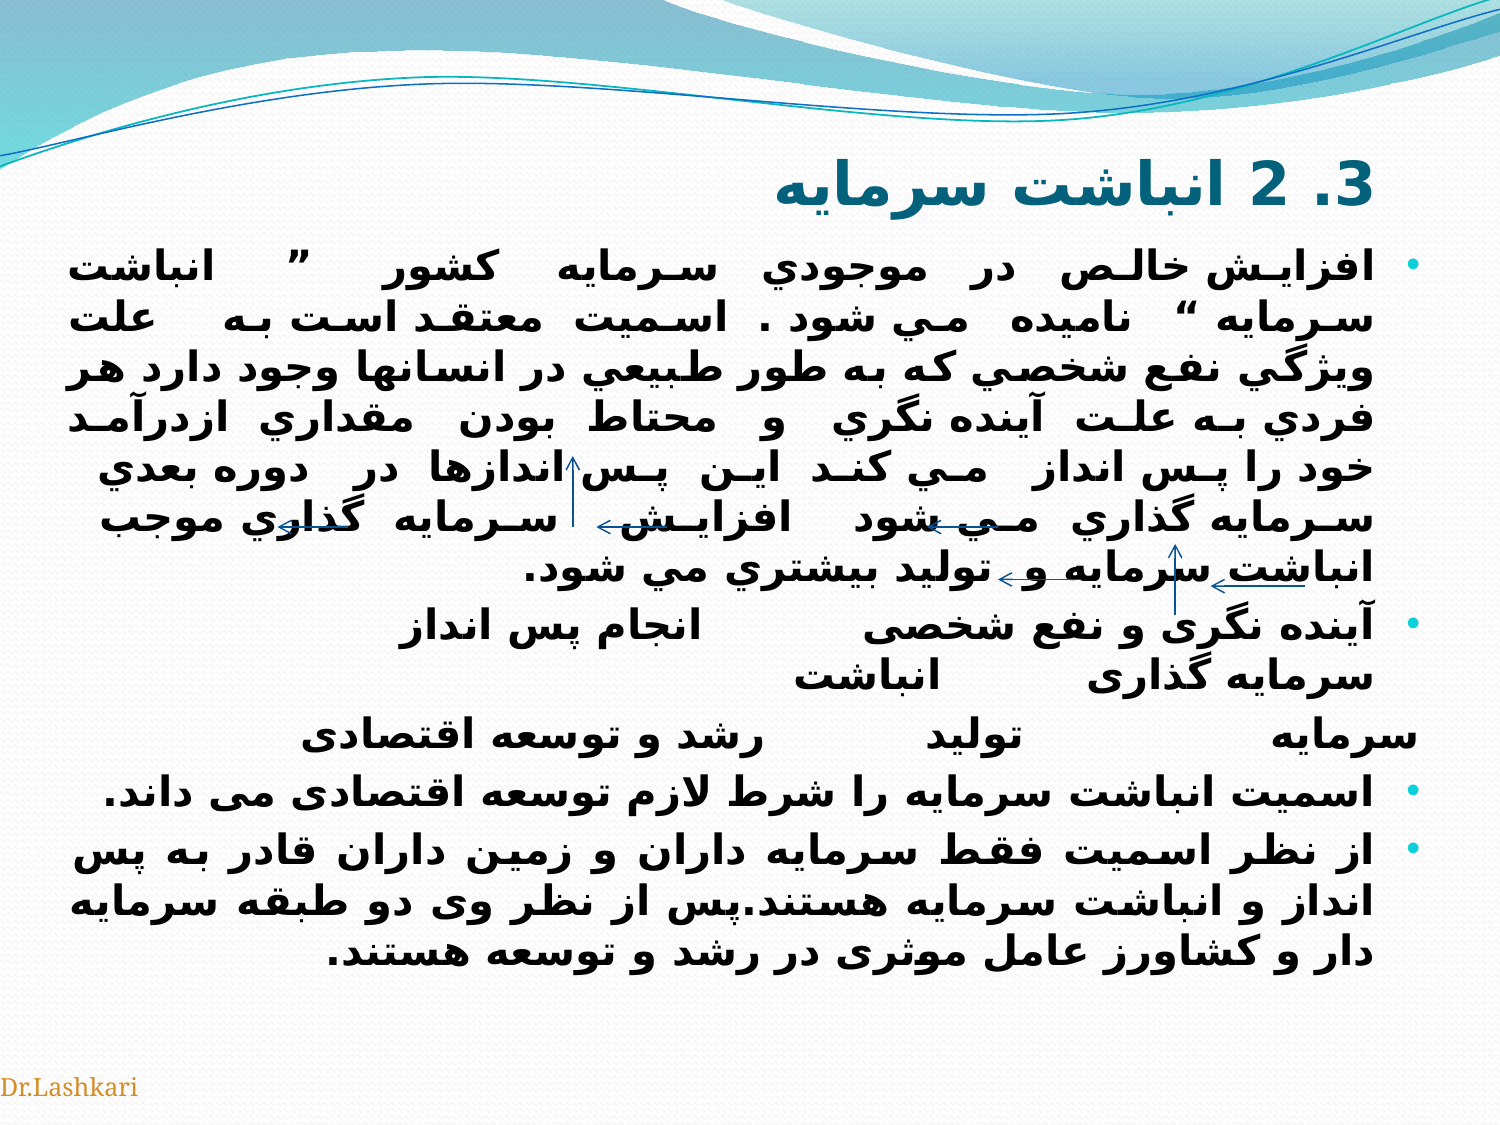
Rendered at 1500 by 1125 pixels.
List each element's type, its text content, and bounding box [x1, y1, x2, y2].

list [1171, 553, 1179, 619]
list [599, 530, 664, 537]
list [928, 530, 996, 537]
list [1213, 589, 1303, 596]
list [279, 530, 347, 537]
list افزايش خالص در موجودي سرمايه كشور ” انباشت سرمايه “ ناميده مي شود . اسميت معتقد است به علت ويژگي نفع شخصي كه به طور طبيعي در انسانها وجود دارد هر فردي به علت آينده نگري و محتاط بودن مقداري ازدرآمد خود را پس انداز مي كند اين پس اندازها در دوره بعدي سرمايه گذاري مي شود افزايش سرمايه گذاري موجب انباشت سرمايه و توليد بيشتري مي شود. آینده نگری و نفع شخصی انجام پس انداز سرمایه گذاری انباشت سرمایه تولید رشد و توسعه اقتصادی اسمیت انباشت سرمایه را شرط لازم توسعه اقتصادی می داند. از نظر اسمیت فقط سرمایه داران و زمین داران قادر به پس انداز و انباشت سرمایه هستند.پس از نظر وی دو طبقه سرمایه دار و کشاورز عامل موثری در رشد و توسعه هستند. [53, 231, 1436, 999]
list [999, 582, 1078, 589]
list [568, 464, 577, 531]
title 3. 2 انباشت سرمايه [76, 137, 1377, 231]
slide_number Dr.Lashkari [0, 1023, 350, 1102]
